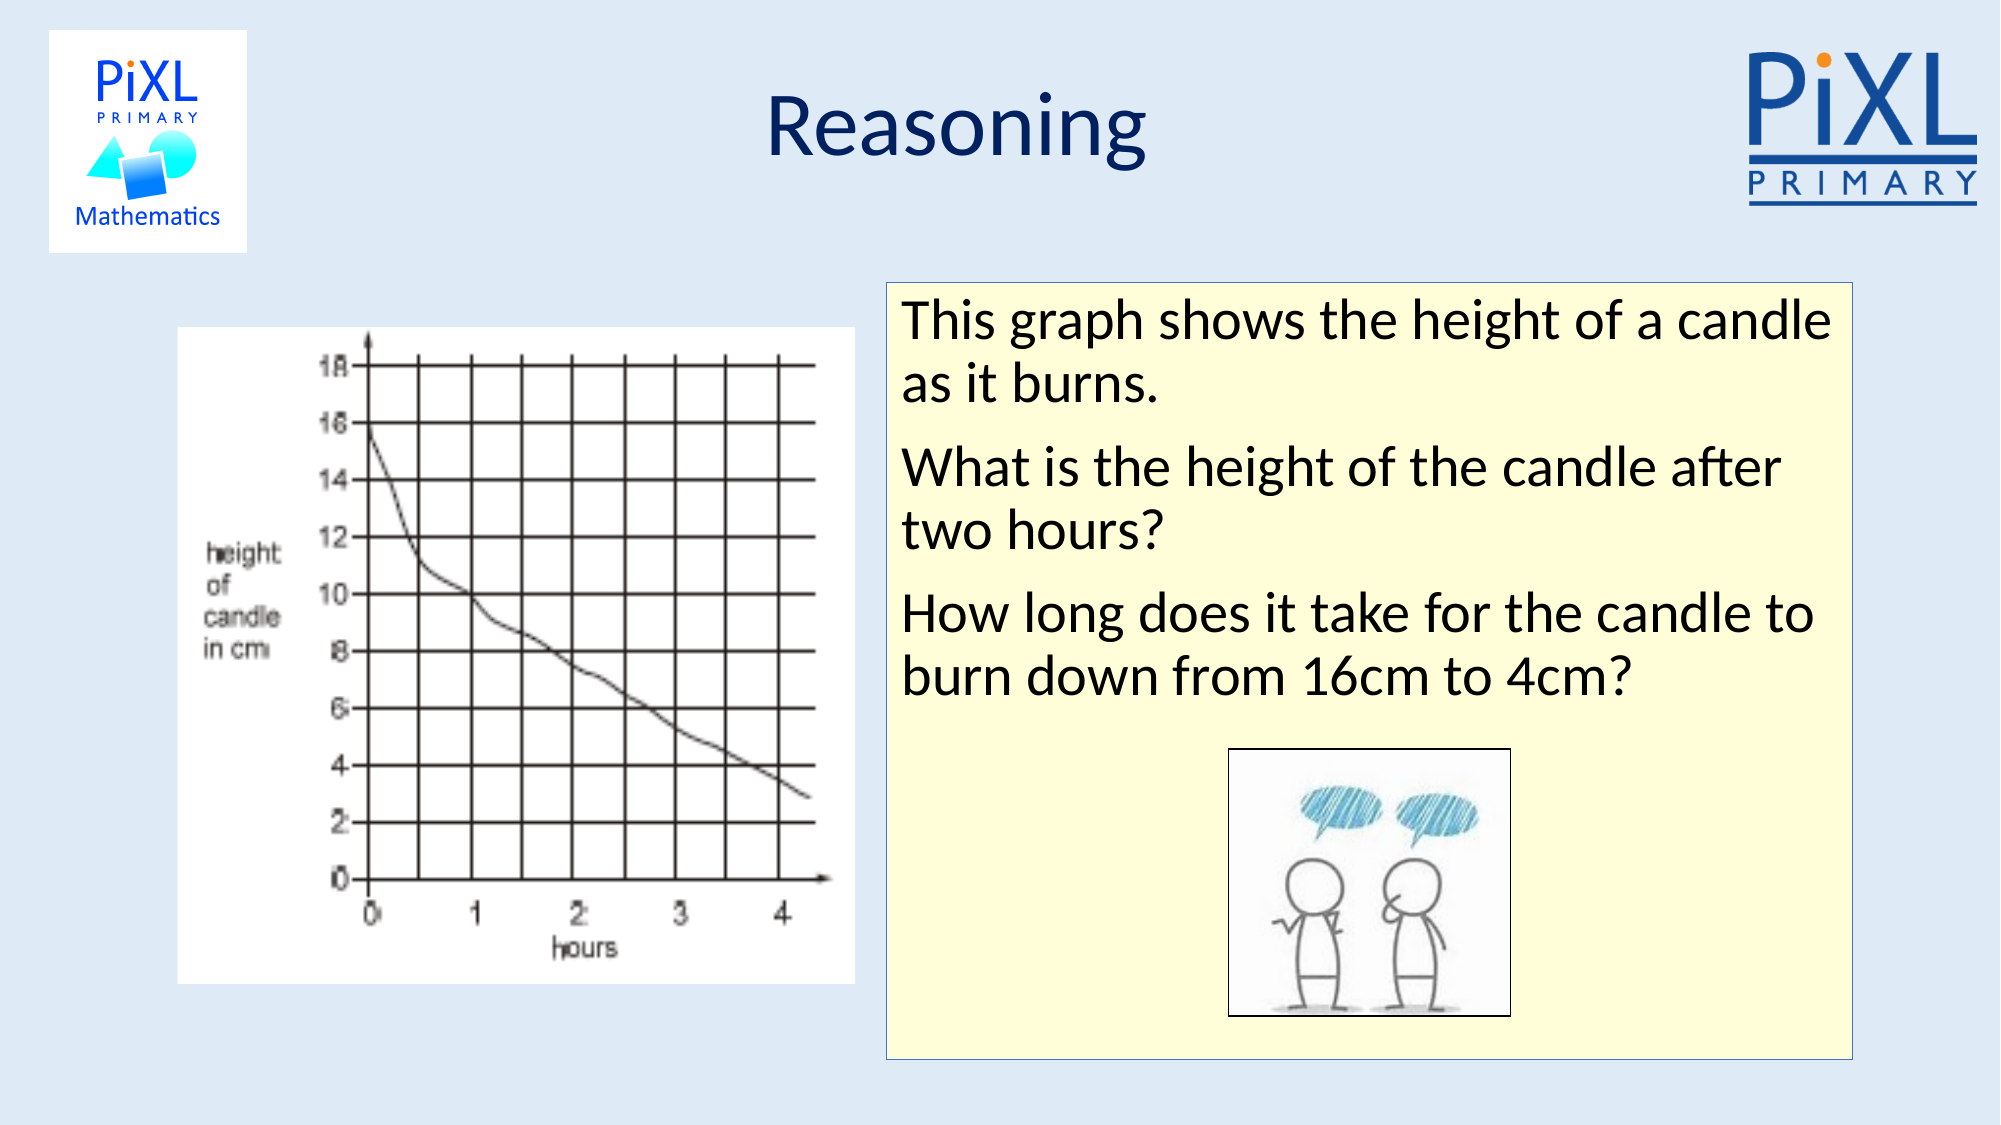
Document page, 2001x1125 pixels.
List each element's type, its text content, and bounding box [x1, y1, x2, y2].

picture [177, 327, 856, 984]
title Reasoning [432, 32, 1461, 220]
picture [1229, 749, 1510, 1016]
picture [1749, 52, 1977, 206]
list This graph shows the height of a candle as it burns. What is the height of the candle after two hours? How long does it take for the candle to burn down from 16cm to 4cm? [886, 282, 1853, 1060]
picture [49, 30, 247, 253]
